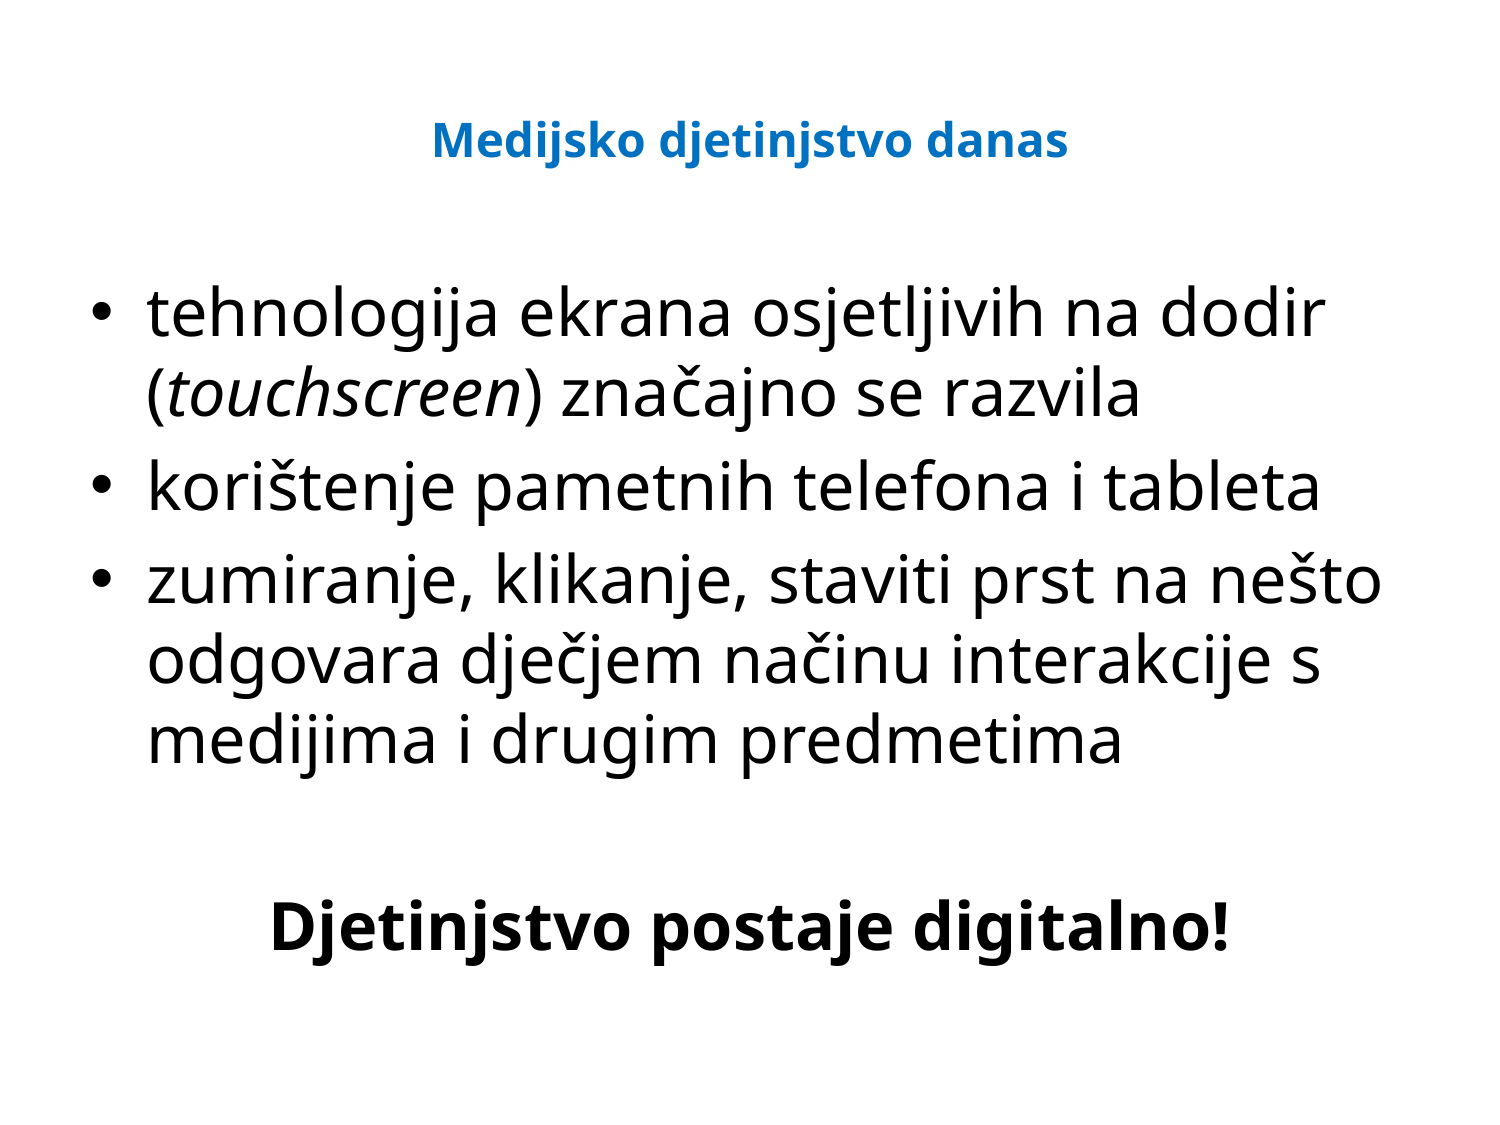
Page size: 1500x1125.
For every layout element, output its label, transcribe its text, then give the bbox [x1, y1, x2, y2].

list tehnologija ekrana osjetljivih na dodir (touchscreen) značajno se razvila korištenje pametnih telefona i tableta zumiranje, klikanje, staviti prst na nešto odgovara dječjem načinu interakcije s medijima i drugim predmetima Djetinjstvo postaje digitalno! [75, 262, 1425, 1067]
title Medijsko djetinjstvo danas [75, 45, 1425, 233]
